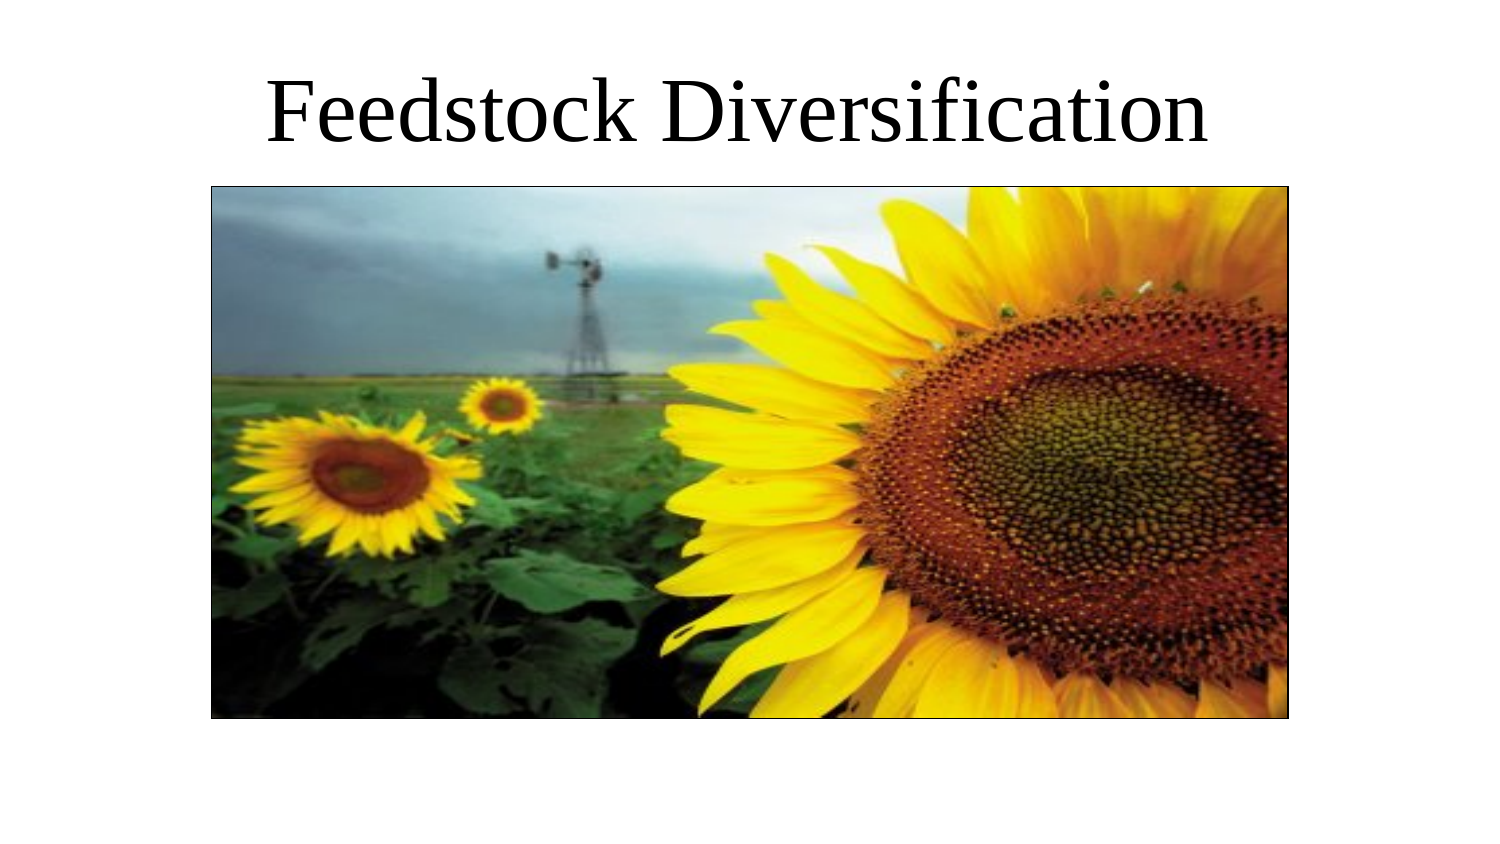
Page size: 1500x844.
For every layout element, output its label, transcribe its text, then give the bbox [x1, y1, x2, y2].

title Feedstock Diversification [112, 34, 1388, 176]
picture [212, 187, 1288, 718]
